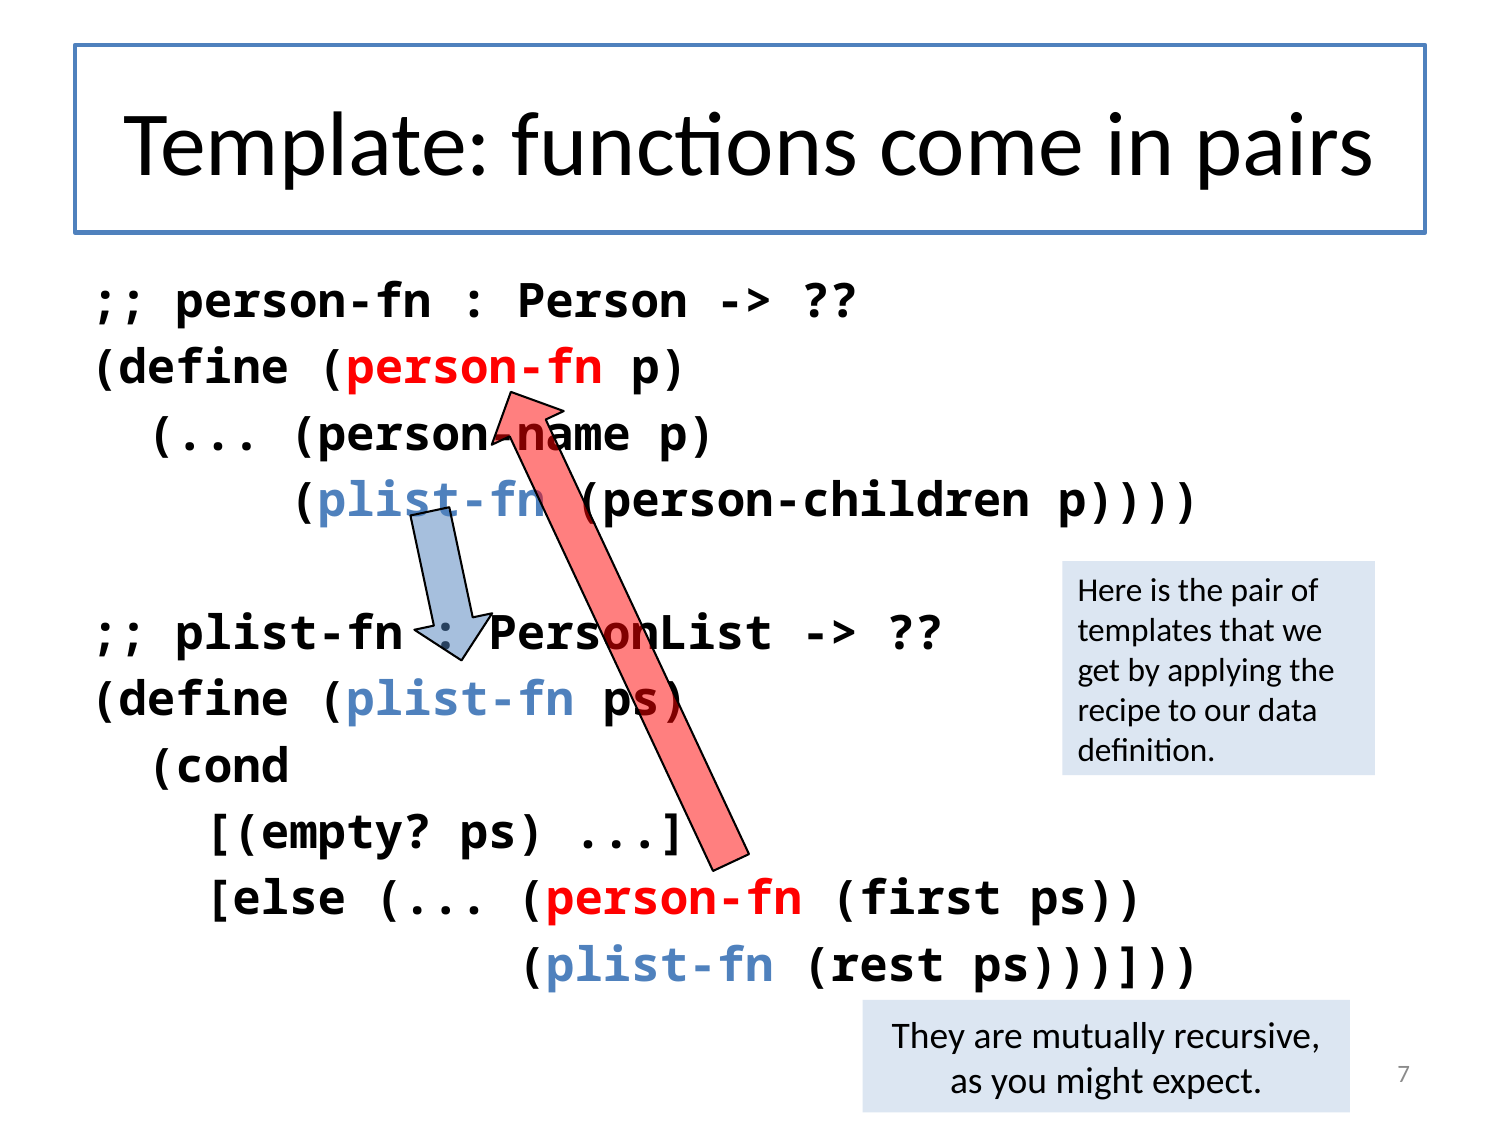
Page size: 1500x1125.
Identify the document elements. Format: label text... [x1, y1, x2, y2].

text_box [489, 389, 751, 873]
text_box Here is the pair of templates that we get by applying the recipe to our data definition. [1060, 559, 1377, 777]
slide_number 7 [1352, 1042, 1425, 1103]
list ;; person-fn : Person -> ?? (define (person-fn p) (... (person-name p) (plist-fn (person-children p)))) ;; plist-fn : PersonList -> ?? (define (plist-fn ps) (cond [(empty? ps) ...] [else (... (person-fn (first ps)) (plist-fn (rest ps)))])) [75, 262, 1425, 1005]
text_box [408, 505, 494, 663]
title Template: functions come in pairs [73, 43, 1427, 235]
text_box They are mutually recursive, as you might expect. [860, 998, 1352, 1115]
